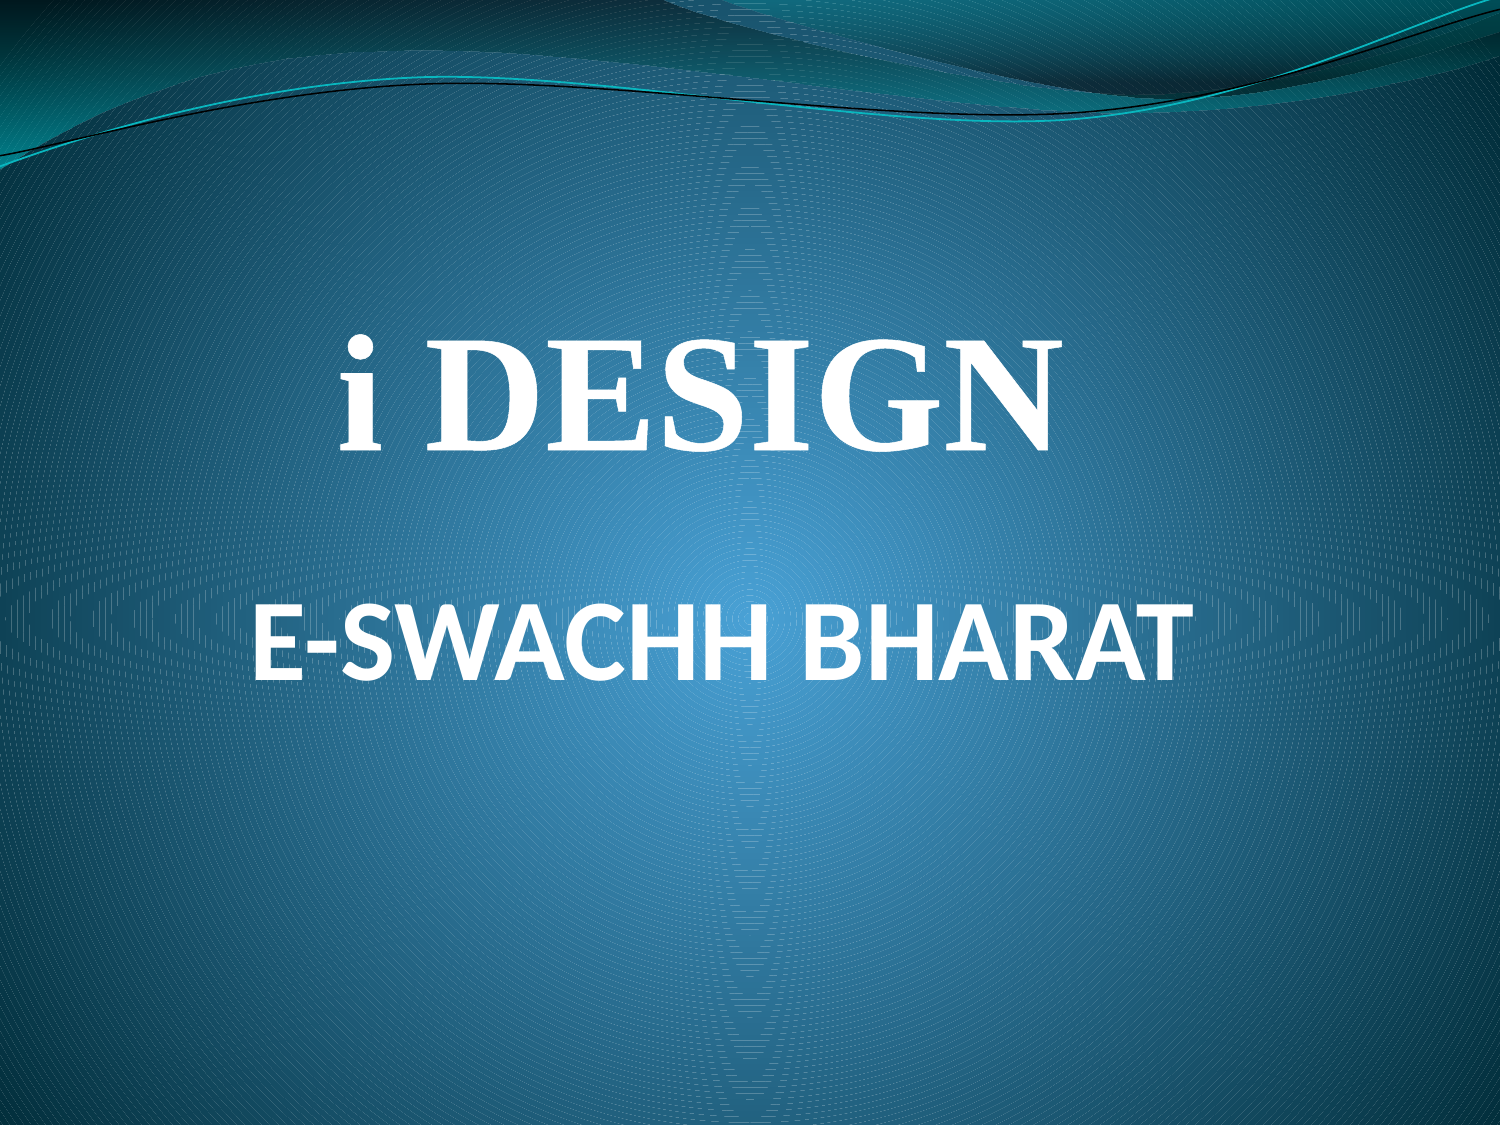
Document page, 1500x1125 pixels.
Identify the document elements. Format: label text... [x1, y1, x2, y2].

text_box i DESIGN [321, 275, 1080, 491]
text_box E-SWACHH BHARAT [62, 515, 1413, 704]
